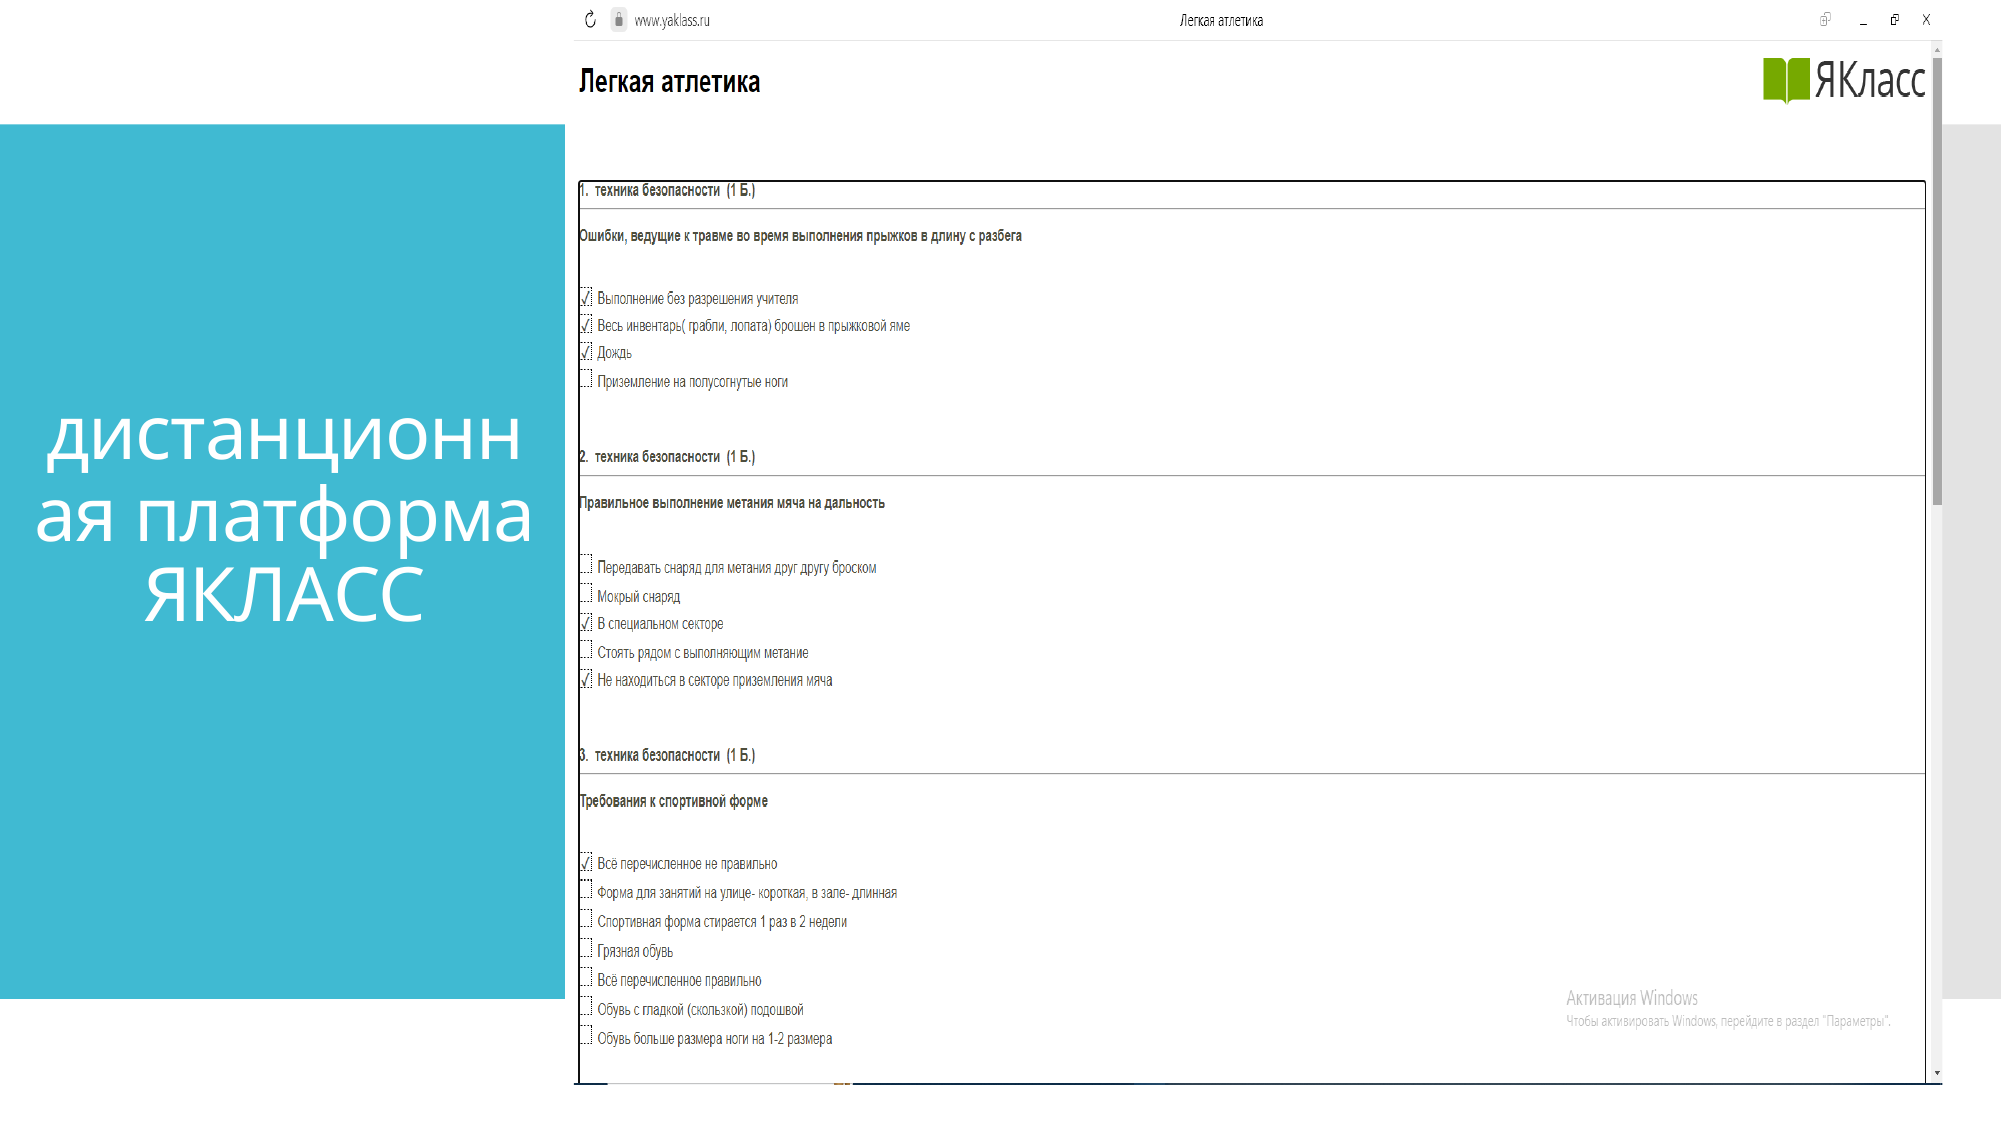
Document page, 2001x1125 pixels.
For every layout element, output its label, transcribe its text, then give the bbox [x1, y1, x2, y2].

picture [573, 0, 1943, 1085]
title дистанционная платформа ЯКЛАСС [13, 184, 557, 940]
